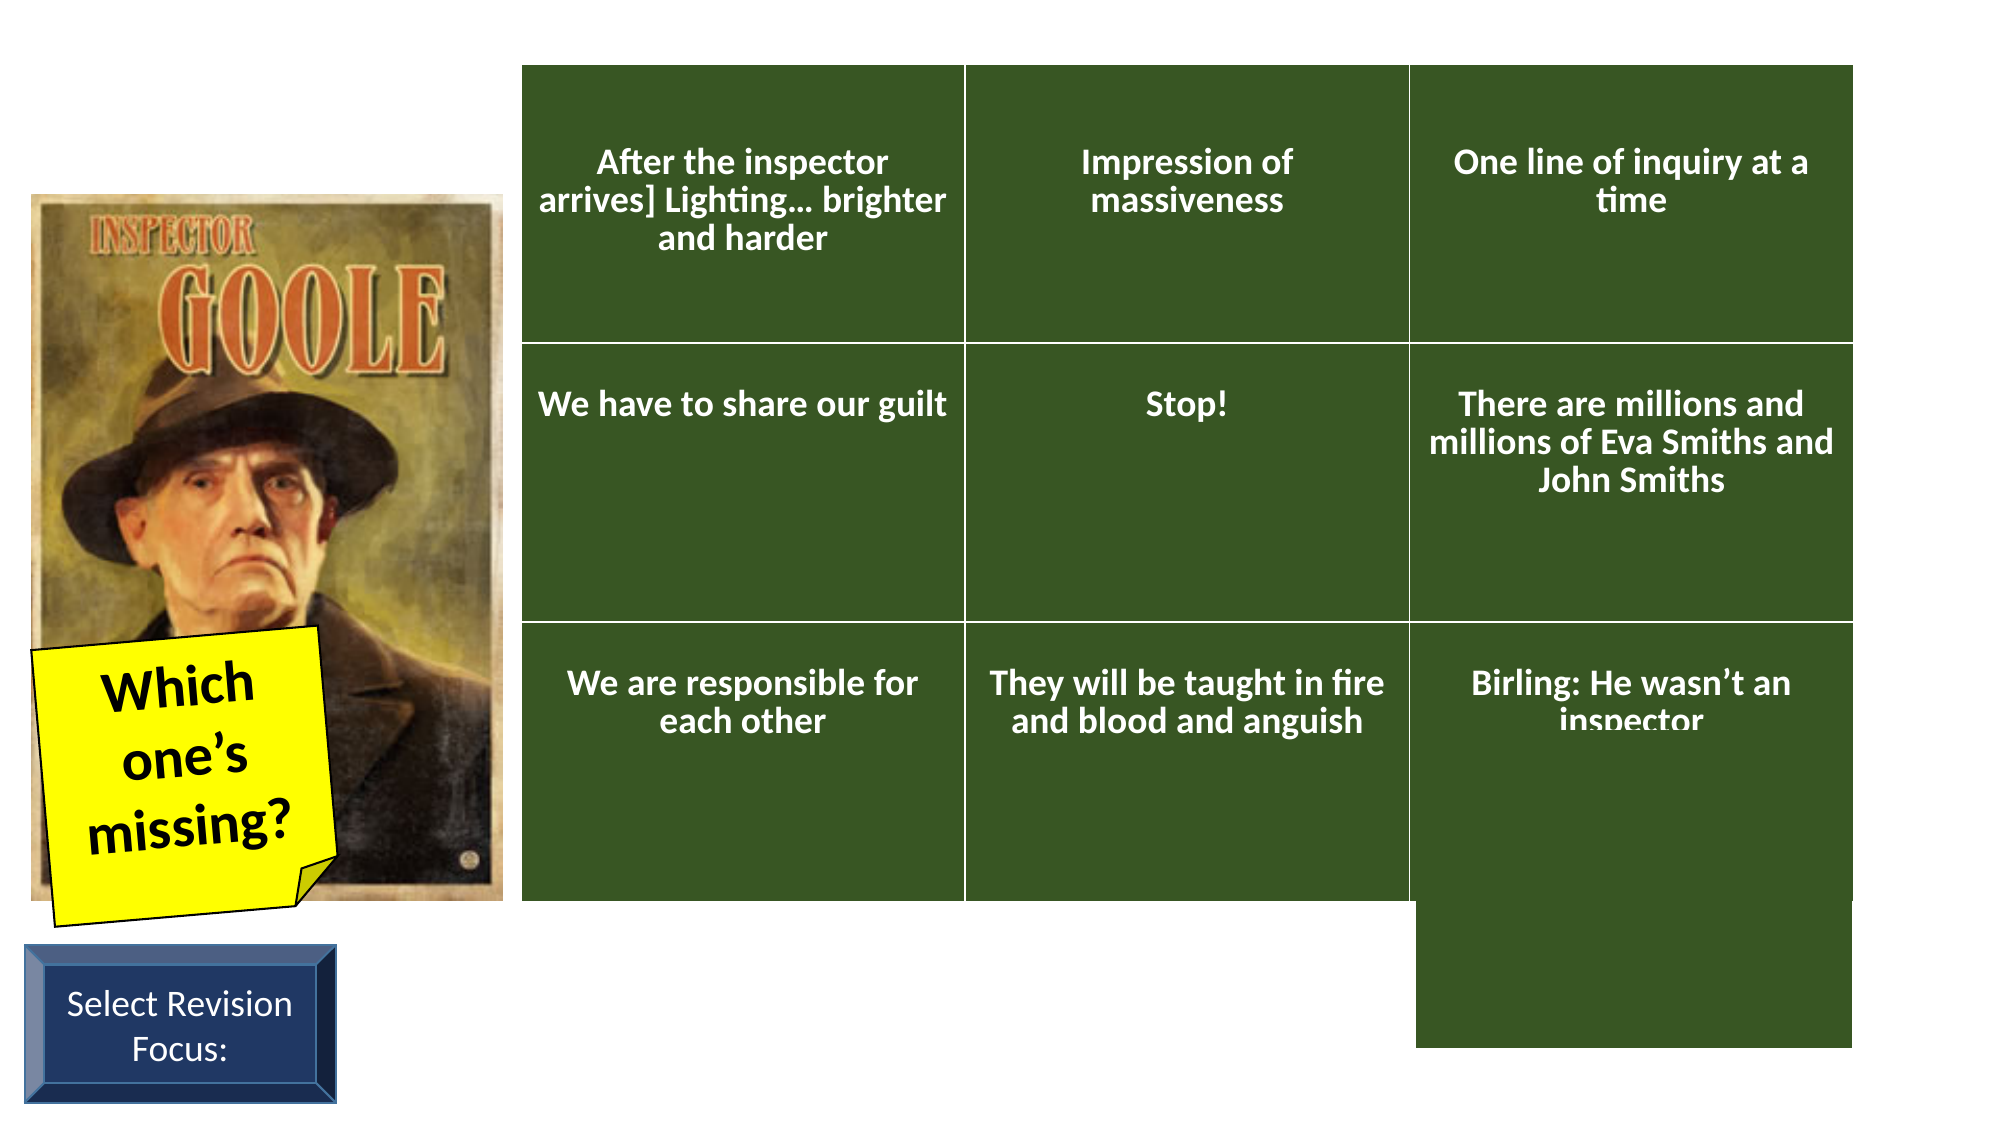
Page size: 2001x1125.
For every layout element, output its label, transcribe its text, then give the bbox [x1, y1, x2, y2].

table_cell Birling: He wasn’t an inspector Sheila: Well, he inspected us all right [1410, 623, 1853, 901]
table_header Impression of massiveness [966, 65, 1409, 342]
table_cell We are responsible for each other [522, 623, 964, 901]
text_box [1416, 730, 1852, 1048]
table_cell Stop! [966, 344, 1409, 621]
table_header One line of inquiry at a time [1410, 65, 1853, 342]
table_header After the inspector arrives] Lighting… brighter and harder [522, 65, 964, 342]
picture [31, 194, 503, 901]
table_cell They will be taught in fire and blood and anguish [966, 623, 1409, 901]
table_cell We have to share our guilt [522, 344, 964, 621]
table_cell There are millions and millions of Eva Smiths and John Smiths [1410, 344, 1853, 621]
text_box Which one’s missing? [51, 901, 302, 928]
